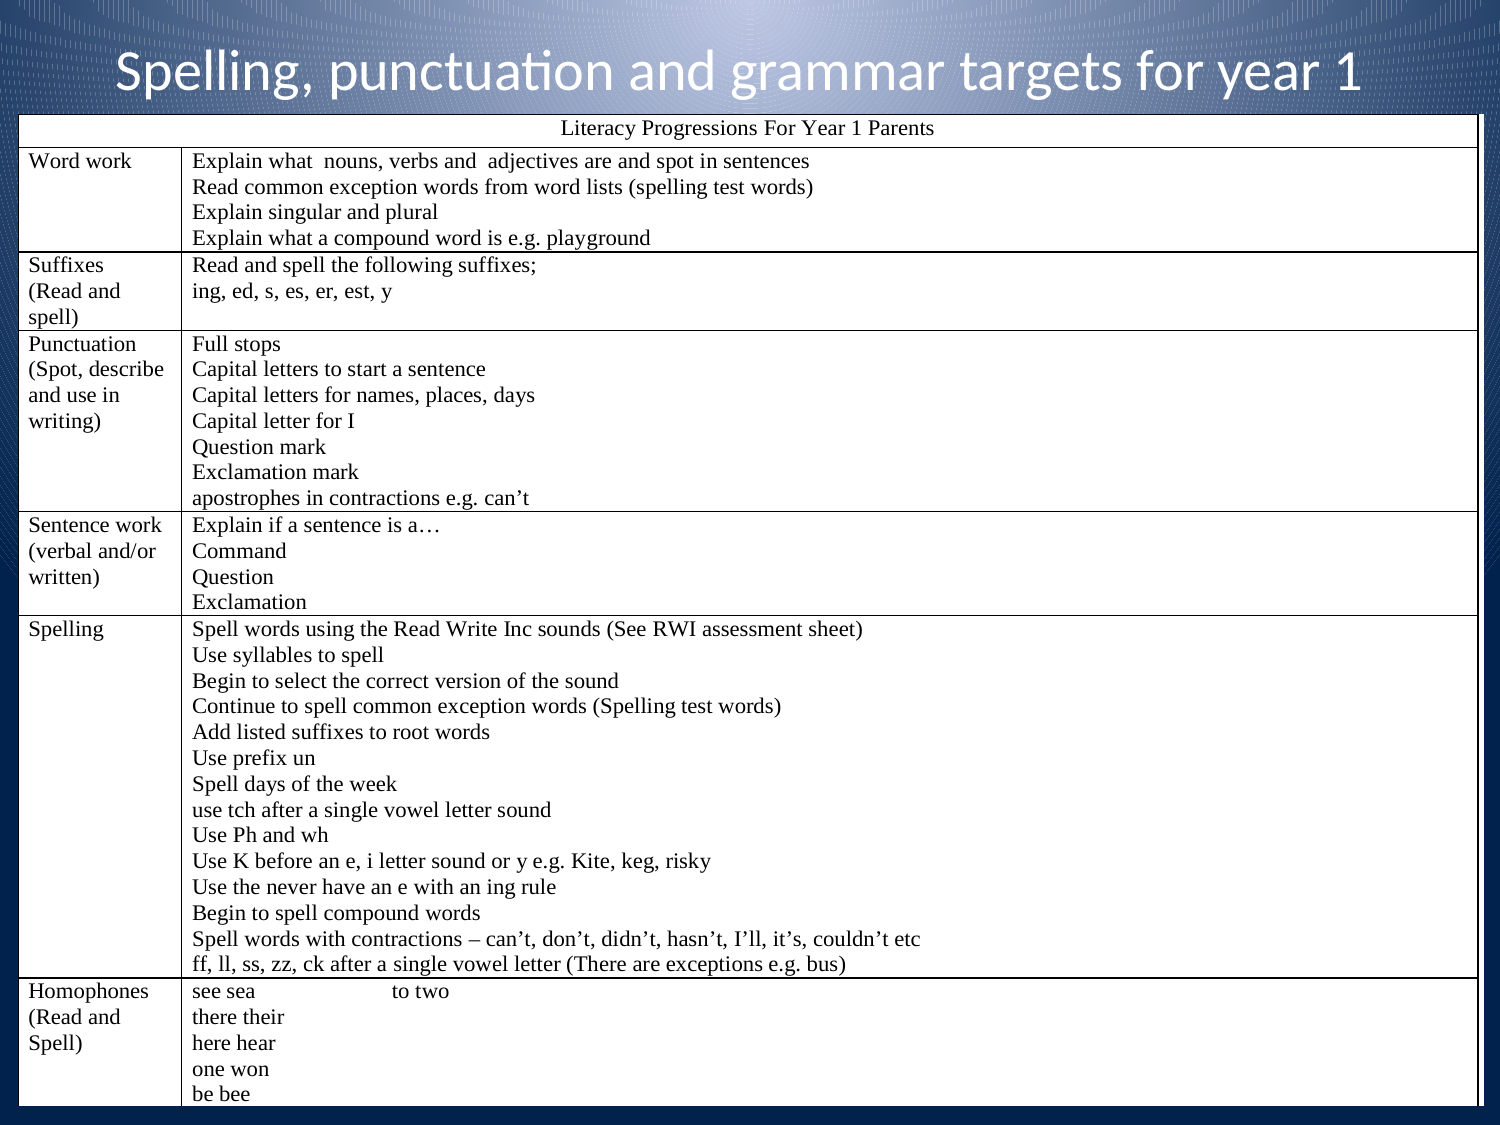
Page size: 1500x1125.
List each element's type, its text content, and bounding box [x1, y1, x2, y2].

title Spelling, punctuation and grammar targets for year 1 [64, 19, 1415, 112]
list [17, 114, 1484, 1107]
